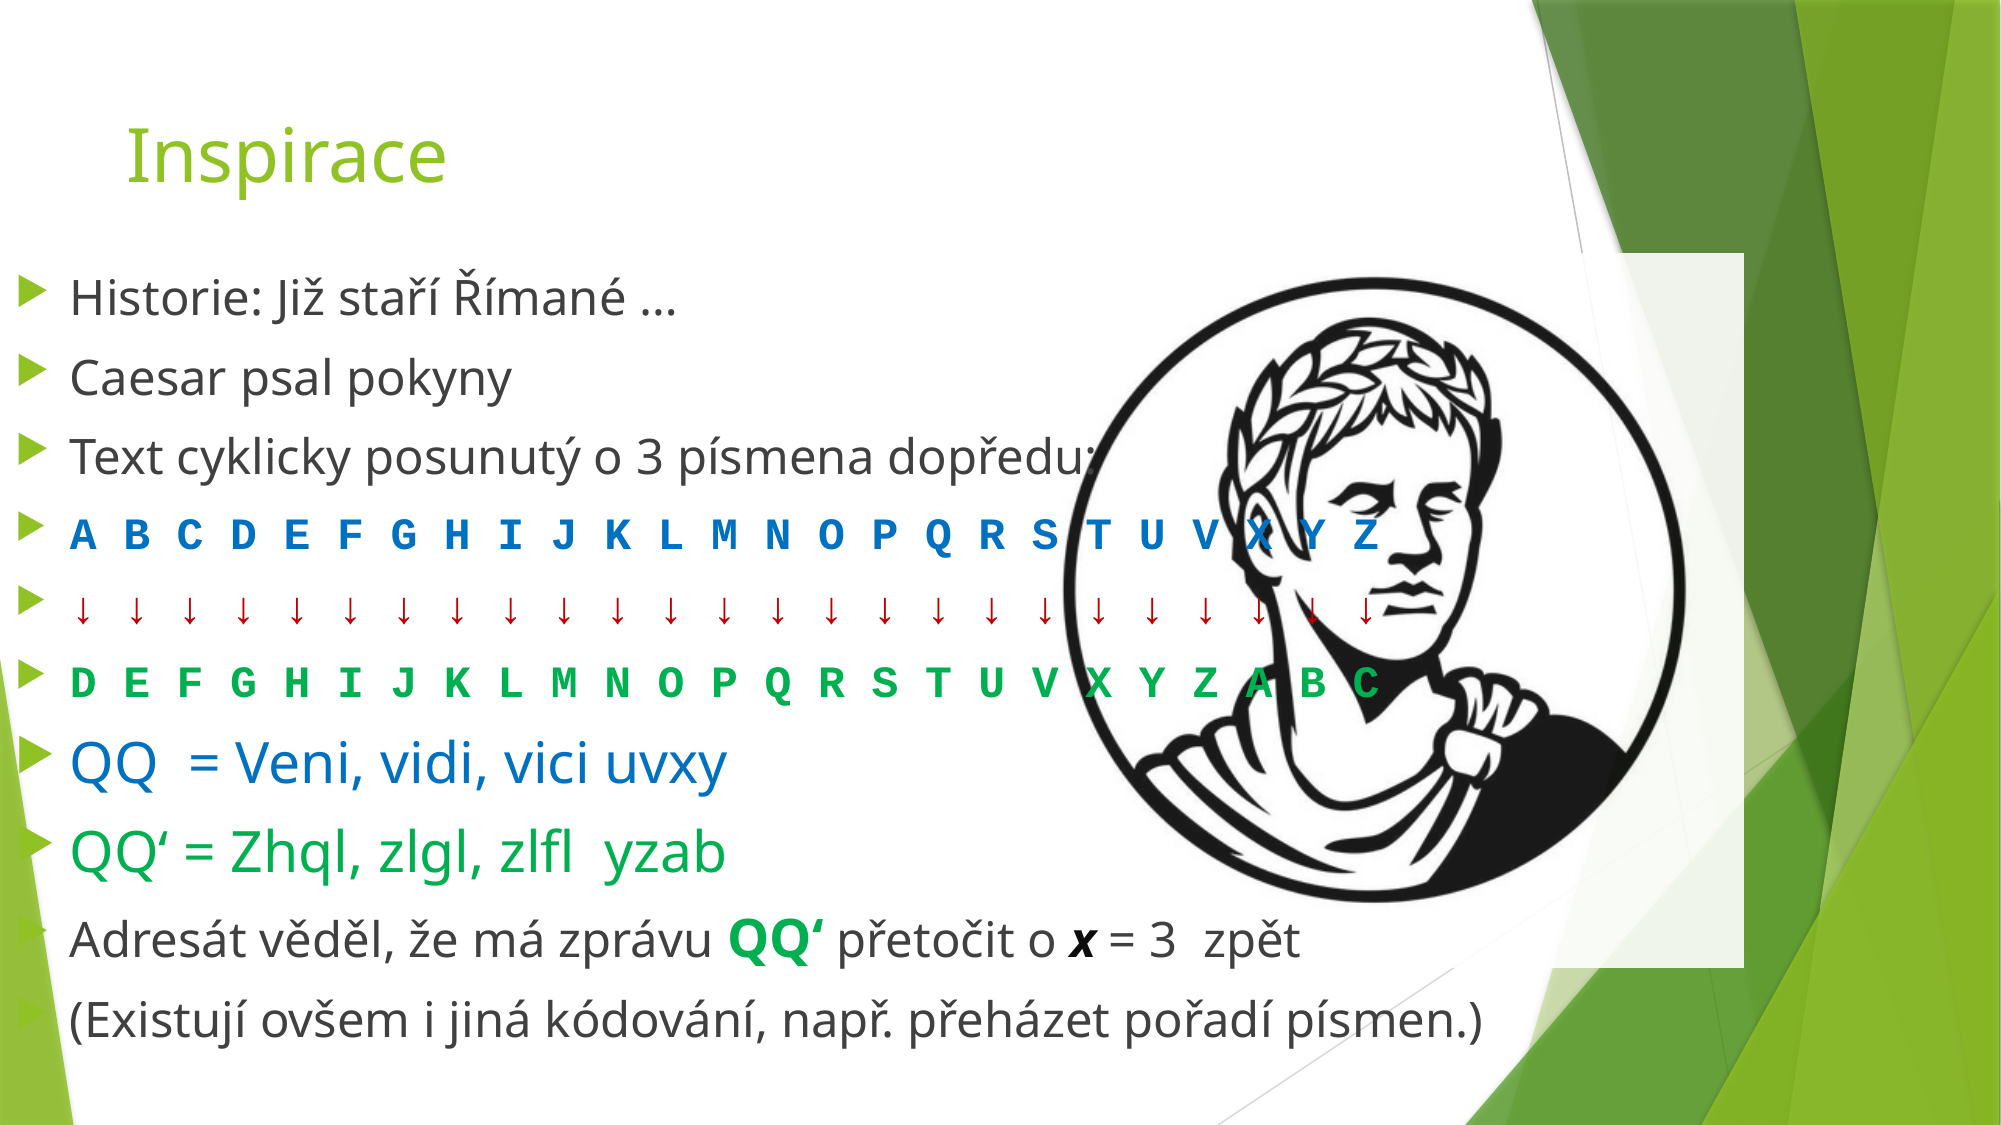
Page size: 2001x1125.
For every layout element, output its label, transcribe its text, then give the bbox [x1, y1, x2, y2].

picture [1028, 253, 1744, 969]
title Inspirace [111, 99, 1522, 259]
list Historie: Již staří Římané … Caesar psal pokyny Text cyklicky posunutý o 3 písmena dopředu: A B C D E F G H I J K L M N O P Q R S T U V X Y Z ↓ ↓ ↓ ↓ ↓ ↓ ↓ ↓ ↓ ↓ ↓ ↓ ↓ ↓ ↓ ↓ ↓ ↓ ↓ ↓ ↓ ↓ ↓ ↓ ↓ D E F G H I J K L M N O P Q R S T U V X Y Z A B C QQ = Veni, vidi, vici uvxy QQ‘ = Zhql, zlgl, zlfl yzab Adresát věděl, že má zprávu QQ‘ přetočit o x = 3 zpět (Existují ovšem i jiná kódování, např. přeházet pořadí písmen.) [0, 259, 1646, 1057]
